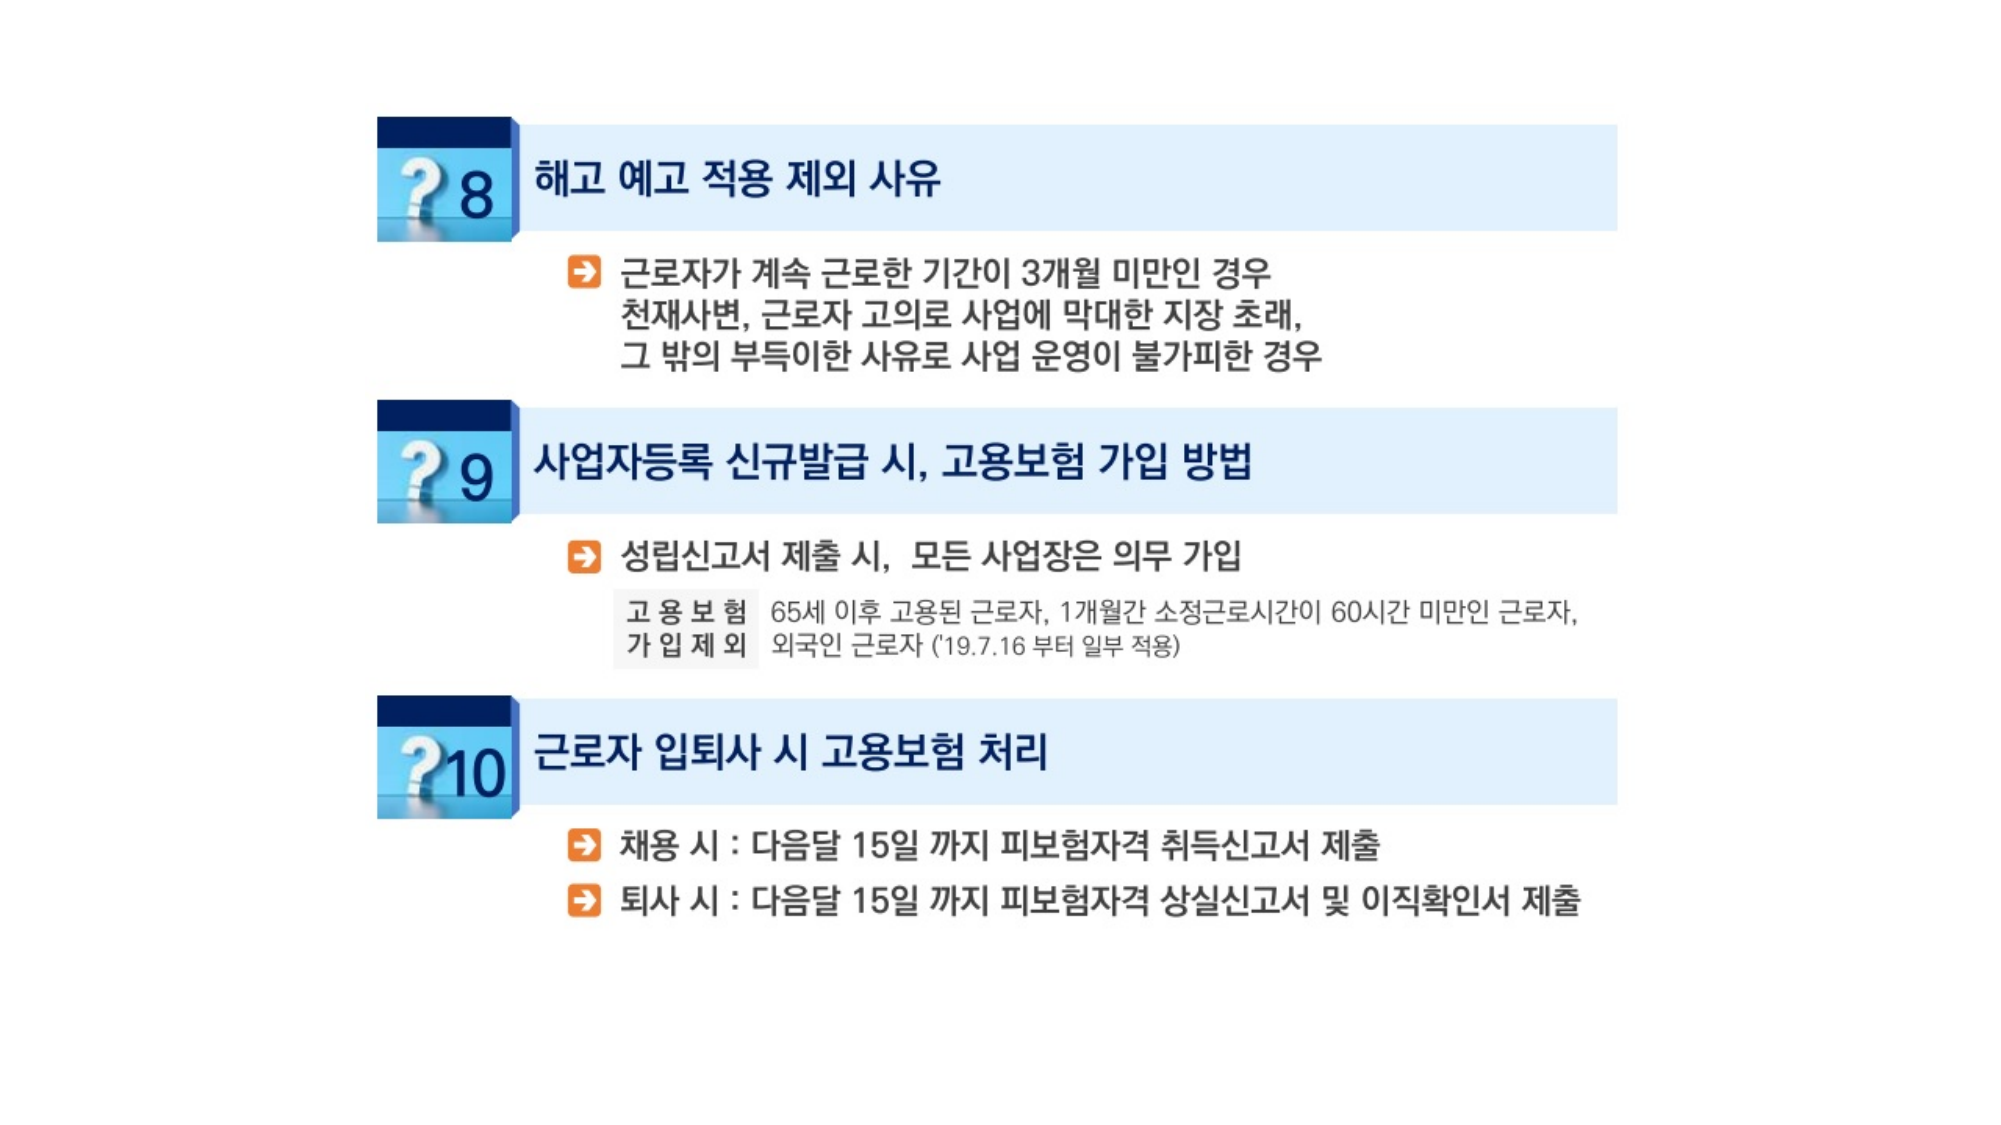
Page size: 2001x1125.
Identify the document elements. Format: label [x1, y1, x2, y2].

picture [365, 103, 1635, 1022]
